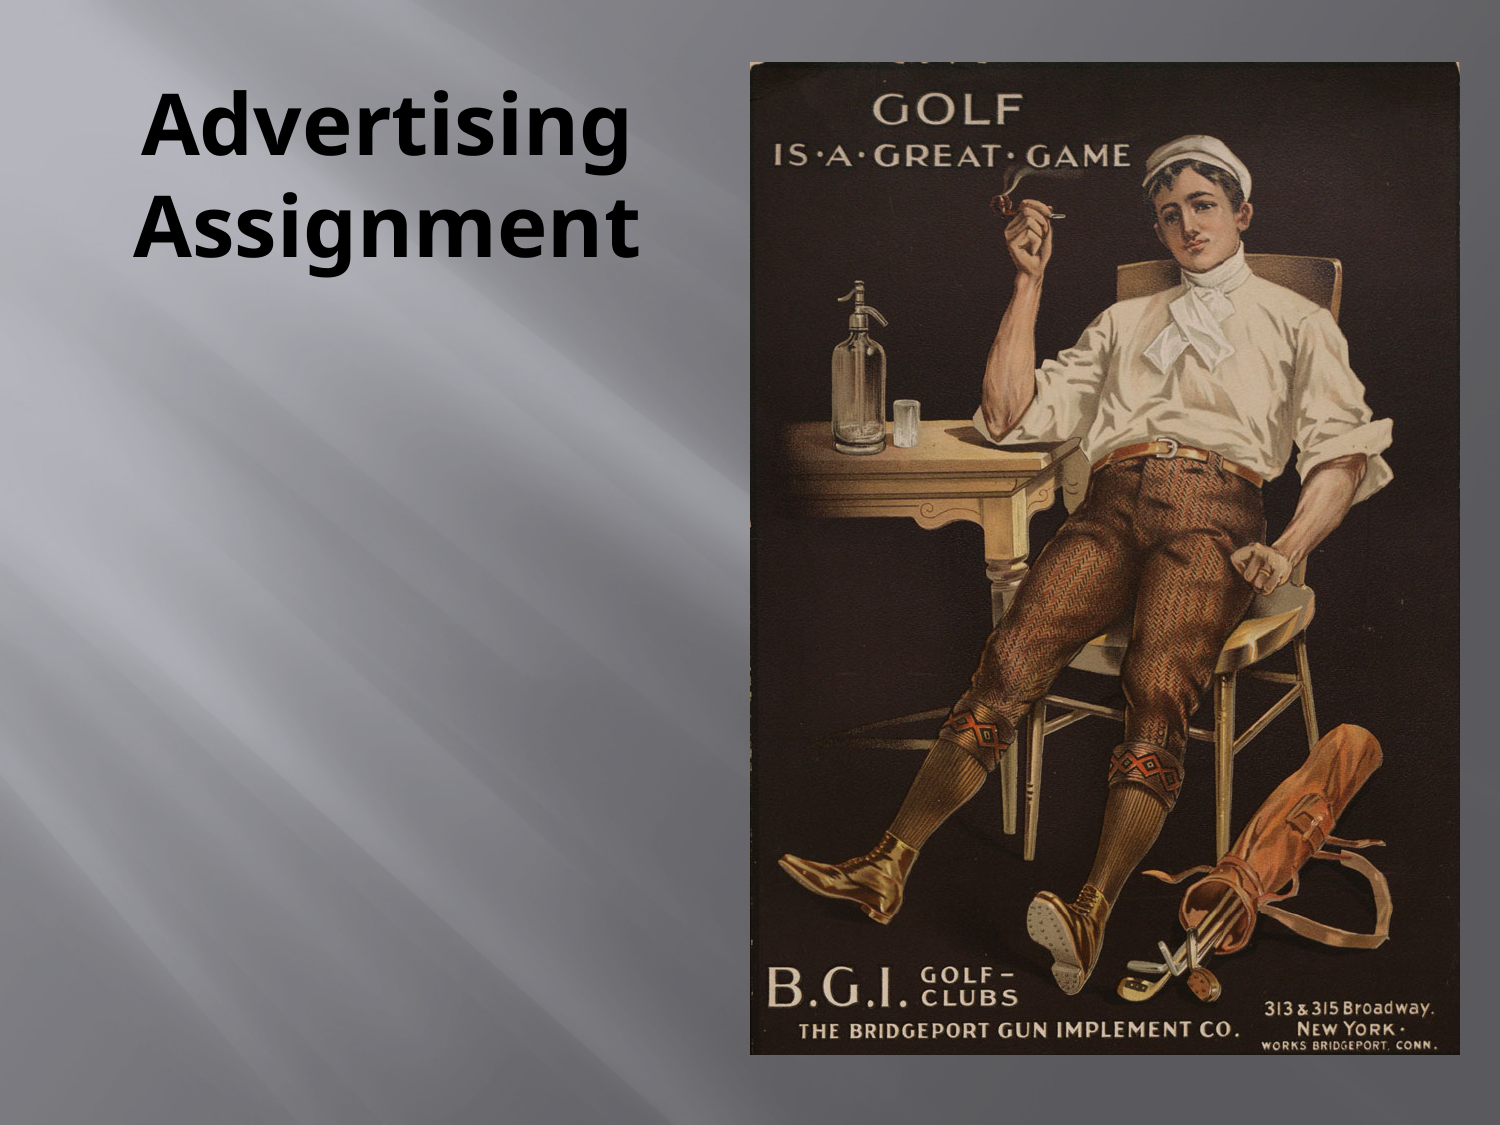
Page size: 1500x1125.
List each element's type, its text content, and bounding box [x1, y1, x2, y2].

picture [749, 62, 1460, 1055]
title Advertising Assignment [24, 45, 750, 300]
